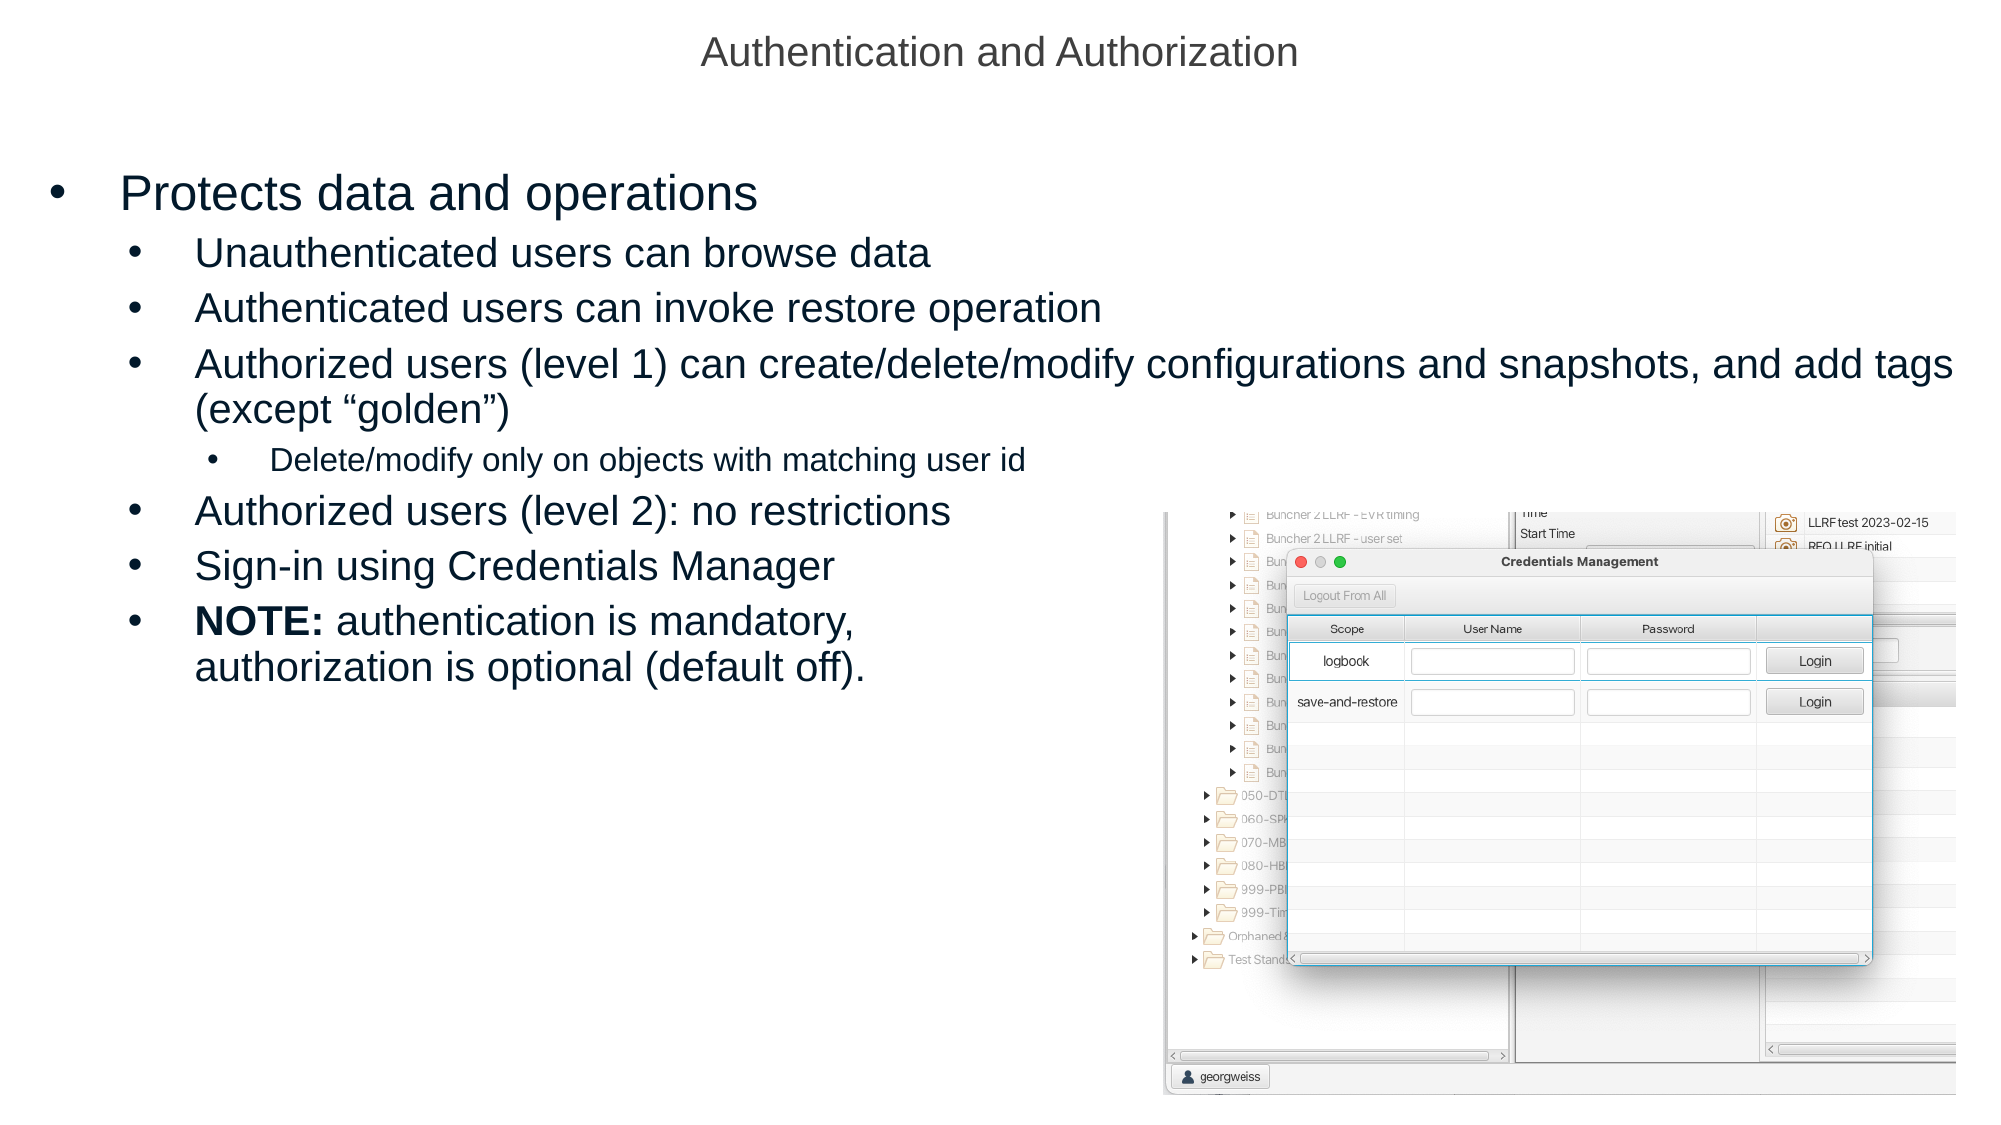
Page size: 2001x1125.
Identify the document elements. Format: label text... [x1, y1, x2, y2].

title Authentication and Authorization [29, 0, 1971, 83]
picture [1162, 511, 1956, 1096]
list Protects data and operations Unauthenticated users can browse data Authenticated users can invoke restore operation Authorized users (level 1) can create/delete/modify configurations and snapshots, and add tags (except “golden”) Delete/modify only on objects with matching user id Authorized users (level 2): no restrictions Sign-in using Credentials Manager NOTE: authentication is mandatory, authorization is optional (default off). [29, 159, 1971, 1095]
